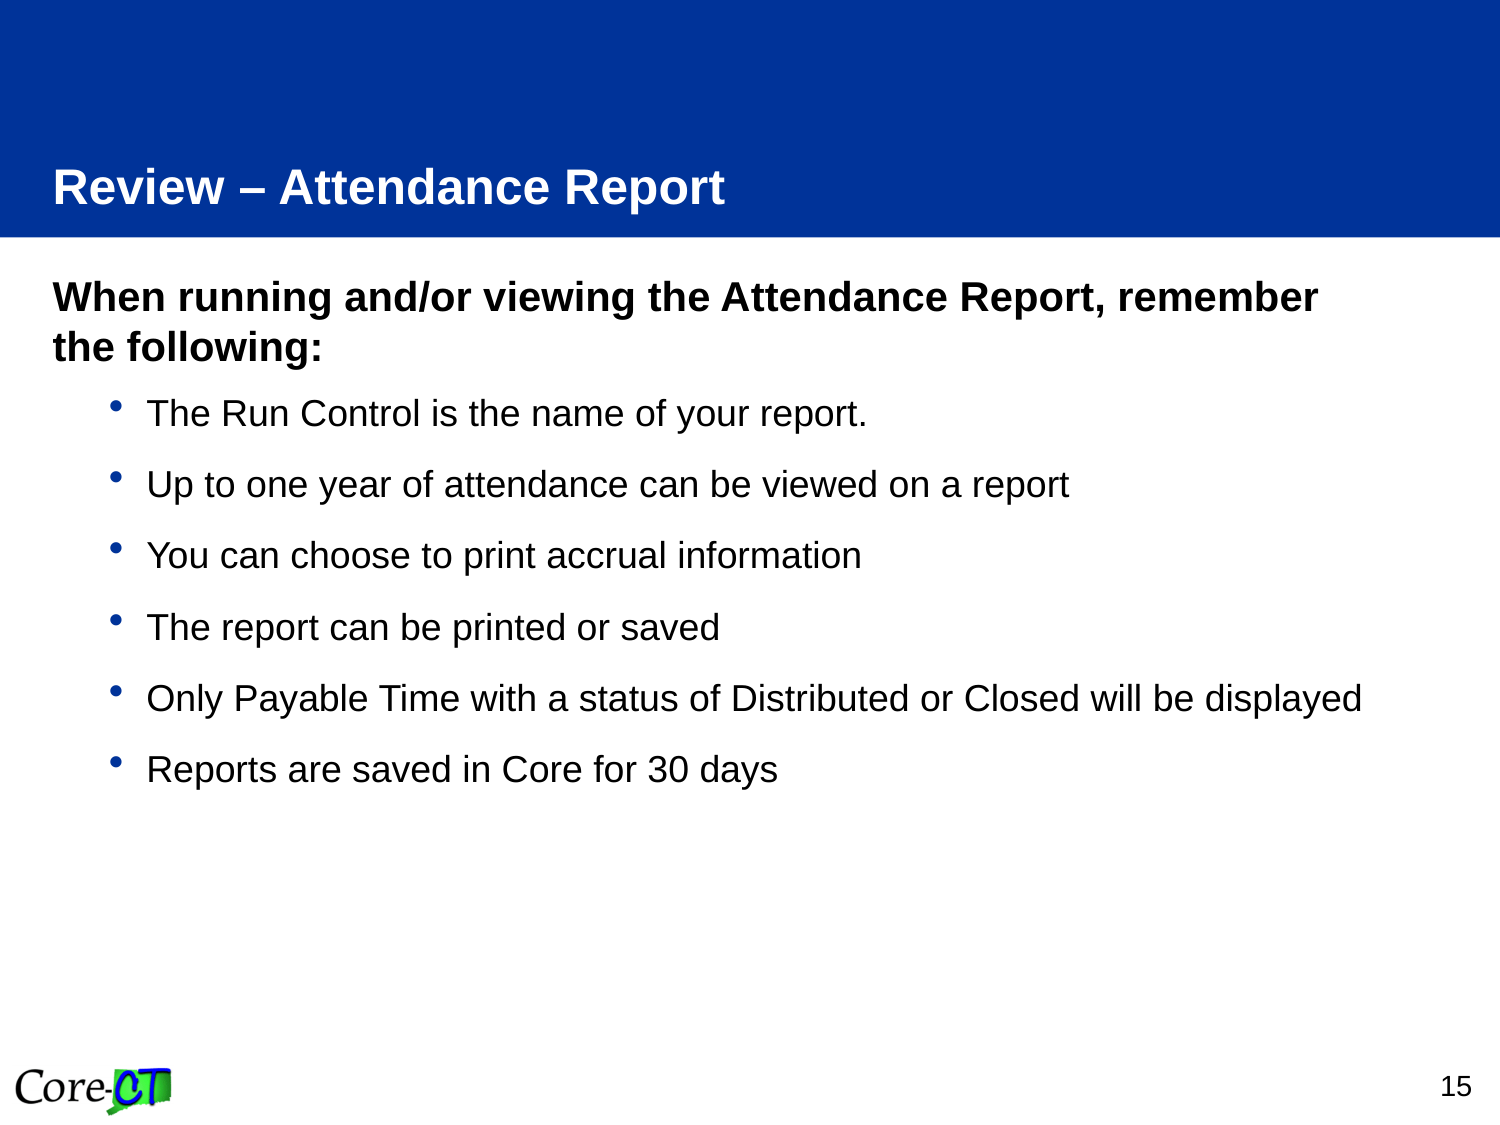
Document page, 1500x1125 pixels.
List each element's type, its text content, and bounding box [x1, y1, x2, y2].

list When running and/or viewing the Attendance Report, remember the following: The Run Control is the name of your report. Up to one year of attendance can be viewed on a report You can choose to print accrual information The report can be printed or saved Only Payable Time with a status of Distributed or Closed will be displayed Reports are saved in Core for 30 days [37, 262, 1388, 1005]
slide_number 15 [1137, 1059, 1488, 1125]
title Review – Attendance Report [37, 137, 1388, 233]
picture [12, 1065, 174, 1116]
